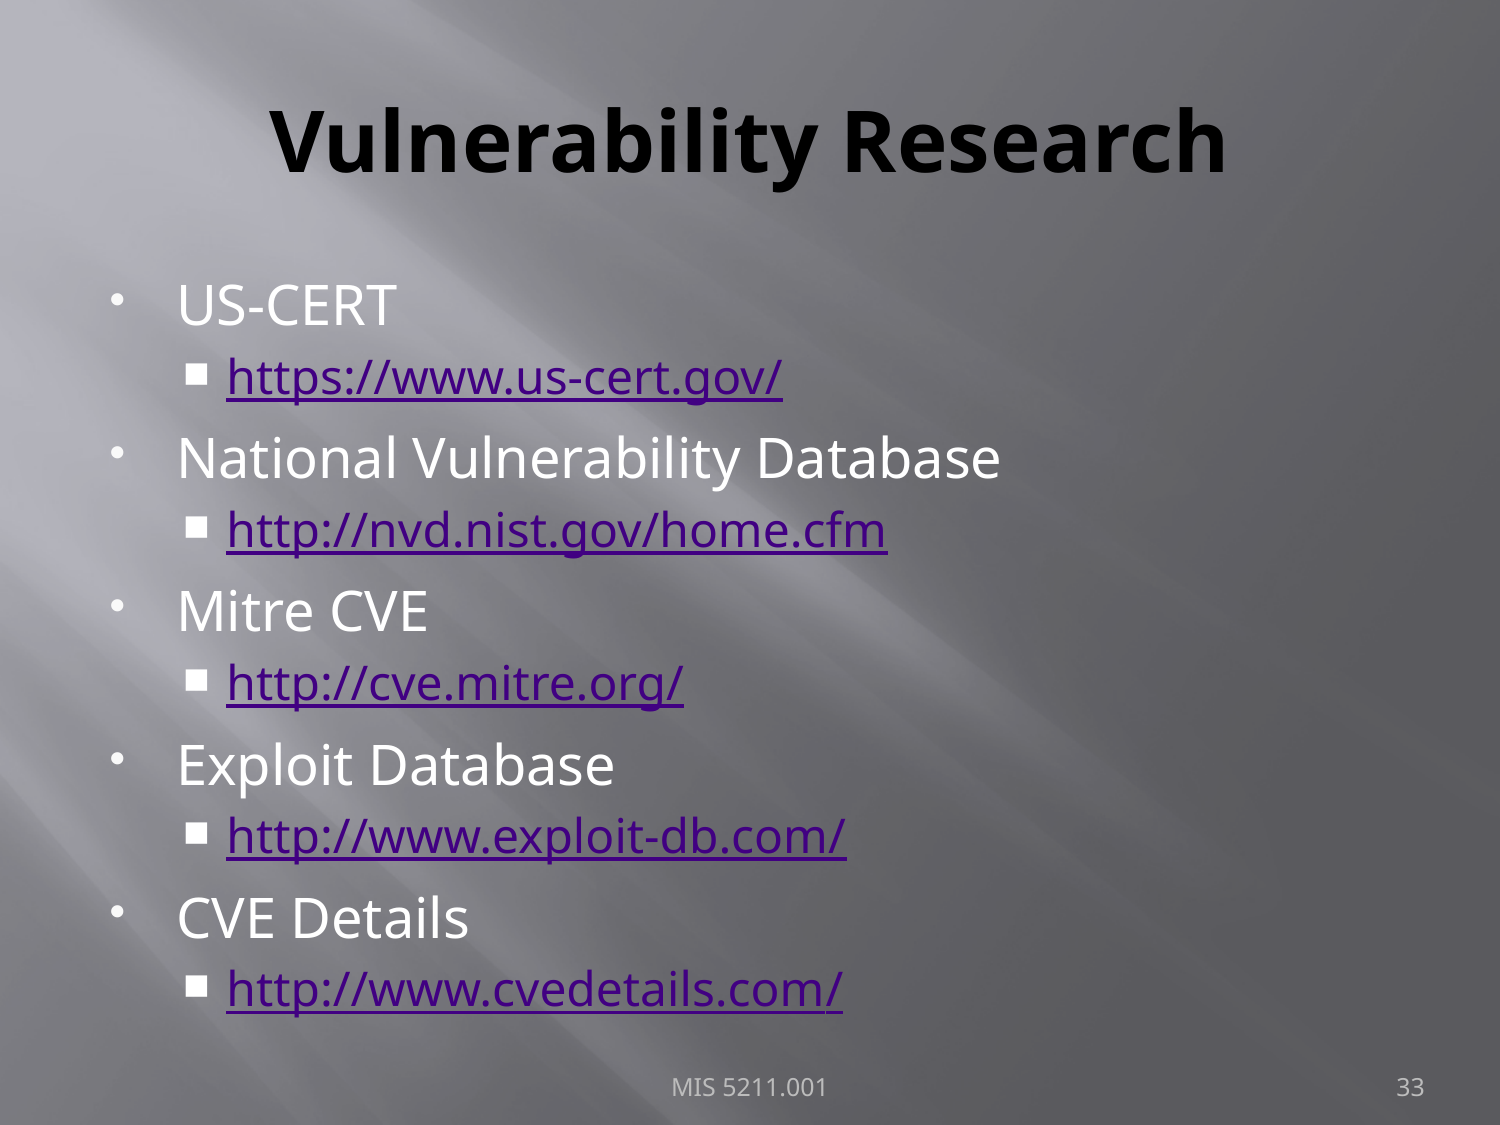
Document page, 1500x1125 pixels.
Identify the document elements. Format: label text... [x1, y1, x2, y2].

footer MIS 5211.001 [512, 1052, 988, 1113]
title Vulnerability Research [75, 45, 1425, 233]
slide_number 33 [1299, 1052, 1425, 1113]
list US-CERT https://www.us-cert.gov/ National Vulnerability Database http://nvd.nist.gov/home.cfm Mitre CVE http://cve.mitre.org/ Exploit Database http://www.exploit-db.com/ CVE Details http://www.cvedetails.com/ [75, 262, 1425, 1035]
